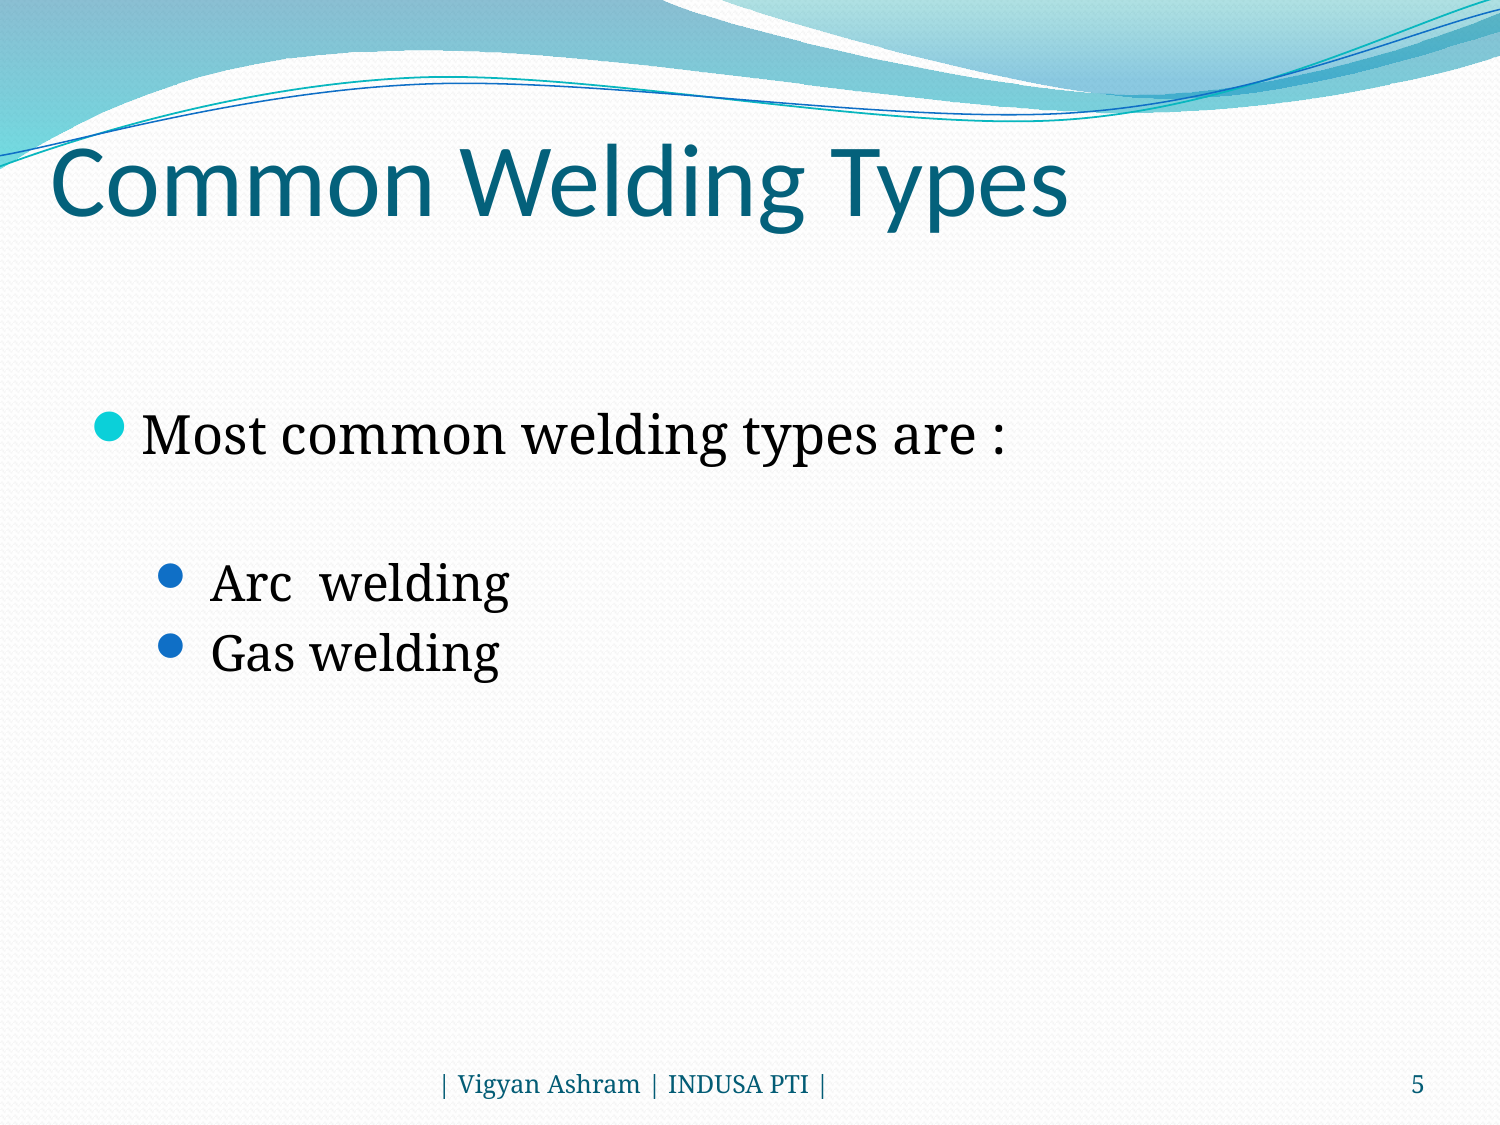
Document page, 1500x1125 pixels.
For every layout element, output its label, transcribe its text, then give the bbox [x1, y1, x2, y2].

slide_number 5 [1299, 1042, 1425, 1103]
footer | Vigyan Ashram | INDUSA PTI | [437, 1042, 988, 1103]
list Most common welding types are : Arc welding Gas welding [74, 317, 1426, 1038]
title Common Welding Types [49, 49, 1401, 238]
